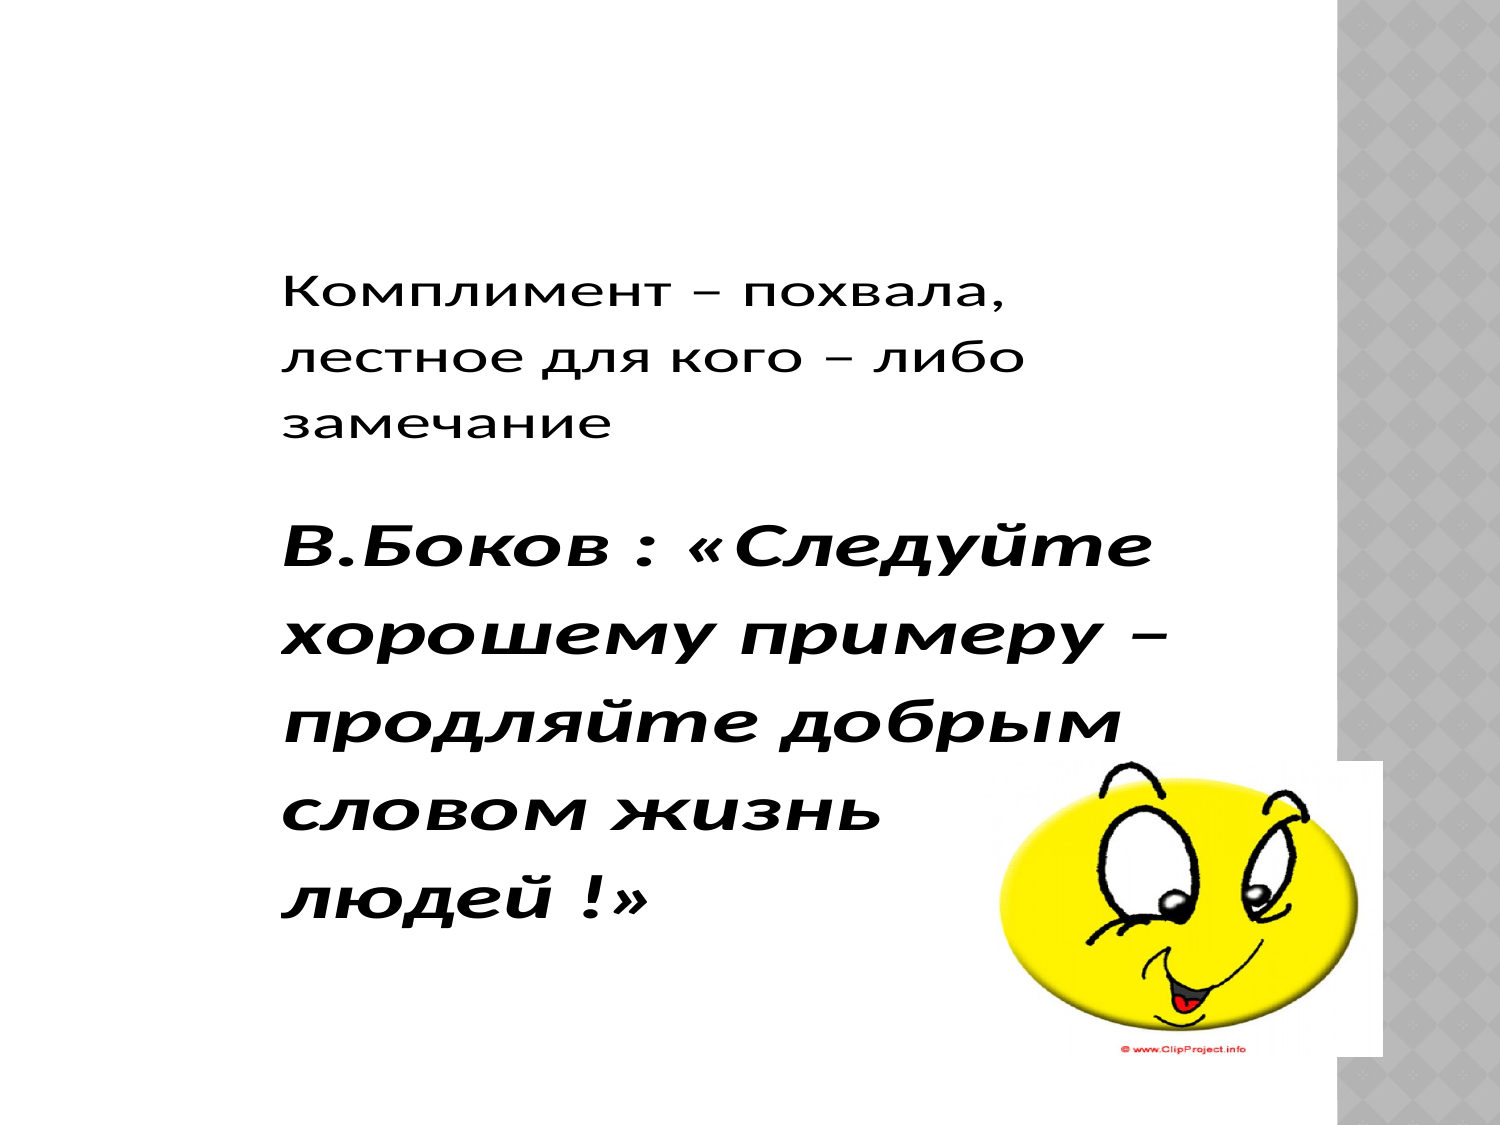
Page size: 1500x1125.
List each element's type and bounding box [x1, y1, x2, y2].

picture [983, 761, 1384, 1057]
text_box [280, 128, 1220, 962]
